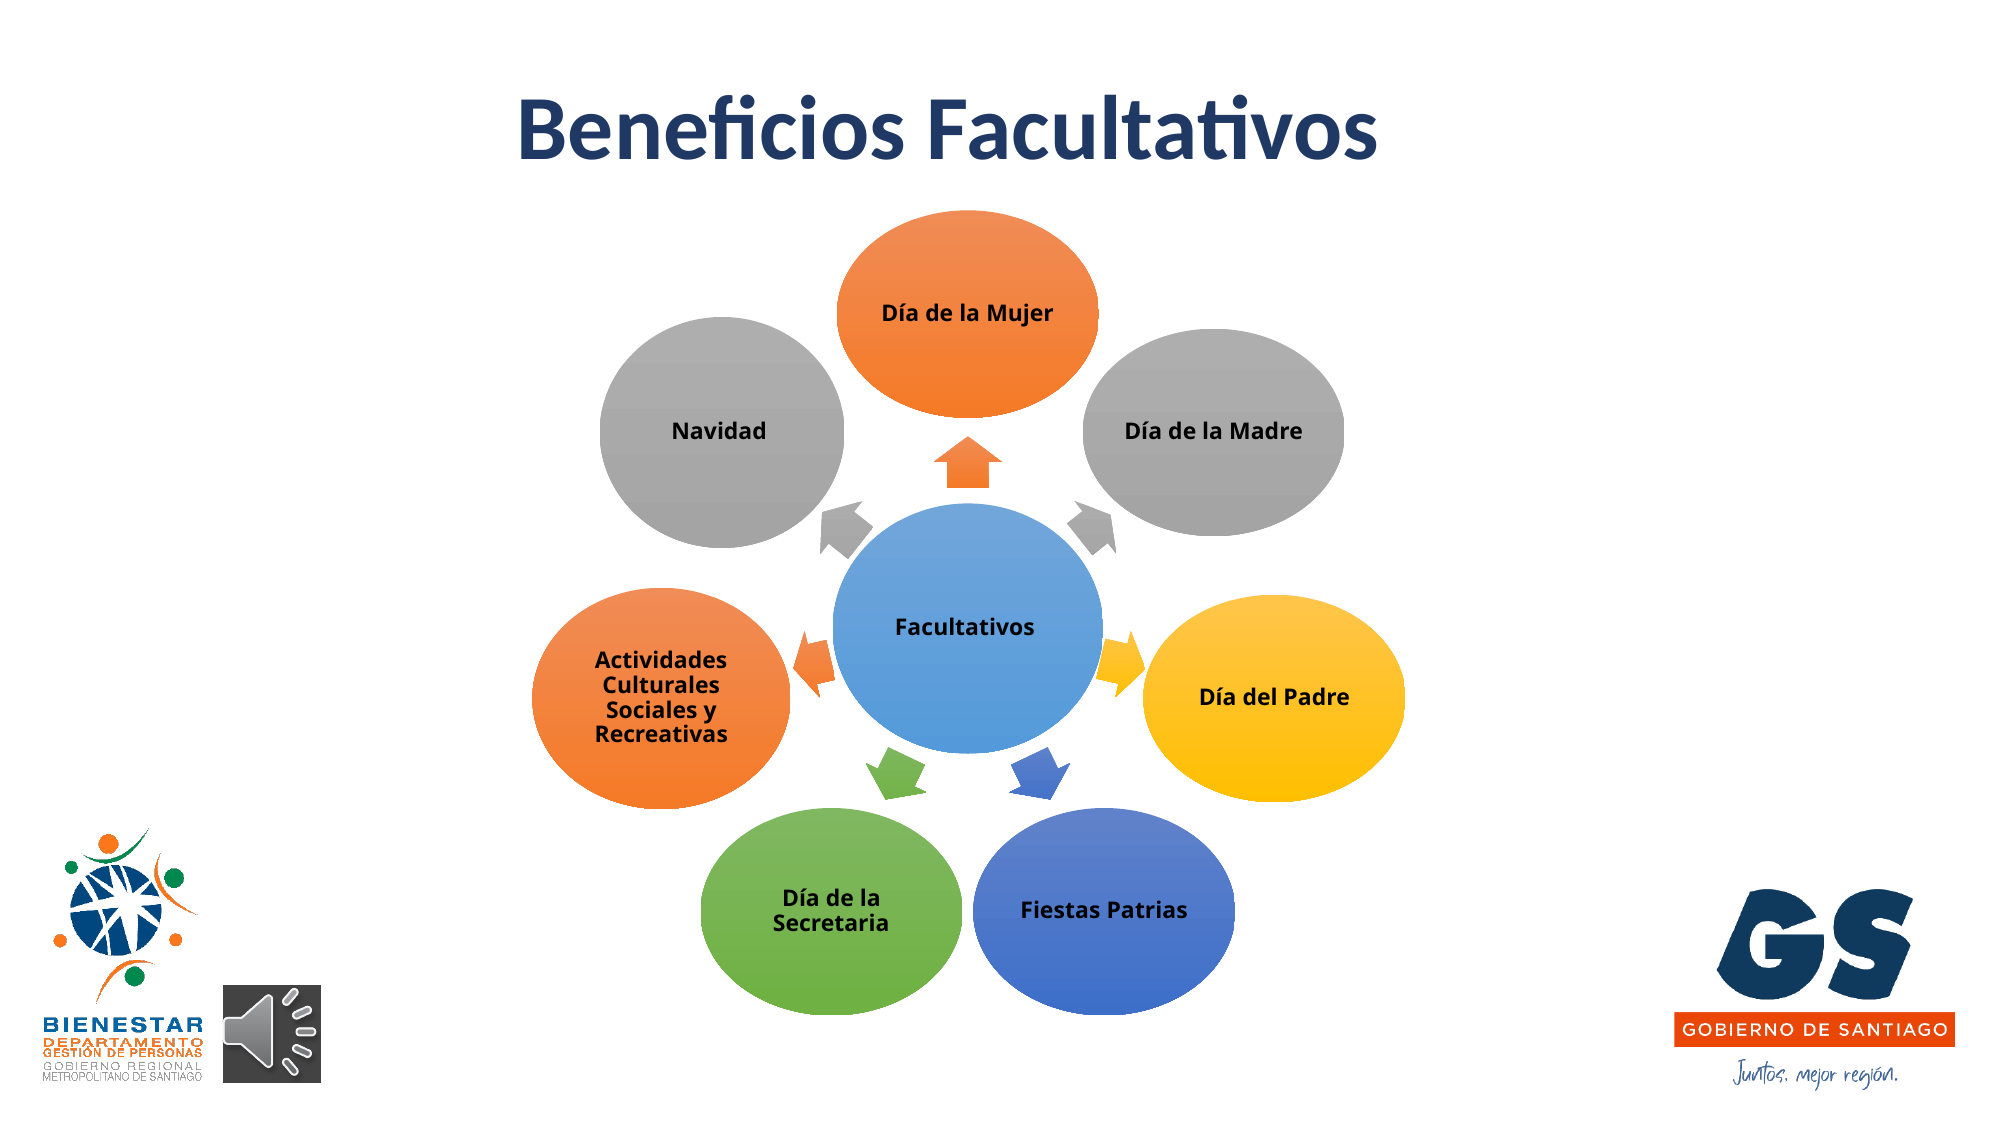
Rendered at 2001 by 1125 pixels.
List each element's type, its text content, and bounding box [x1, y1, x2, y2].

picture [38, 827, 207, 1085]
text_box Beneficios Facultativos [440, 43, 1498, 187]
picture [221, 984, 322, 1085]
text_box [213, 208, 1725, 1018]
picture [1674, 889, 1955, 1091]
